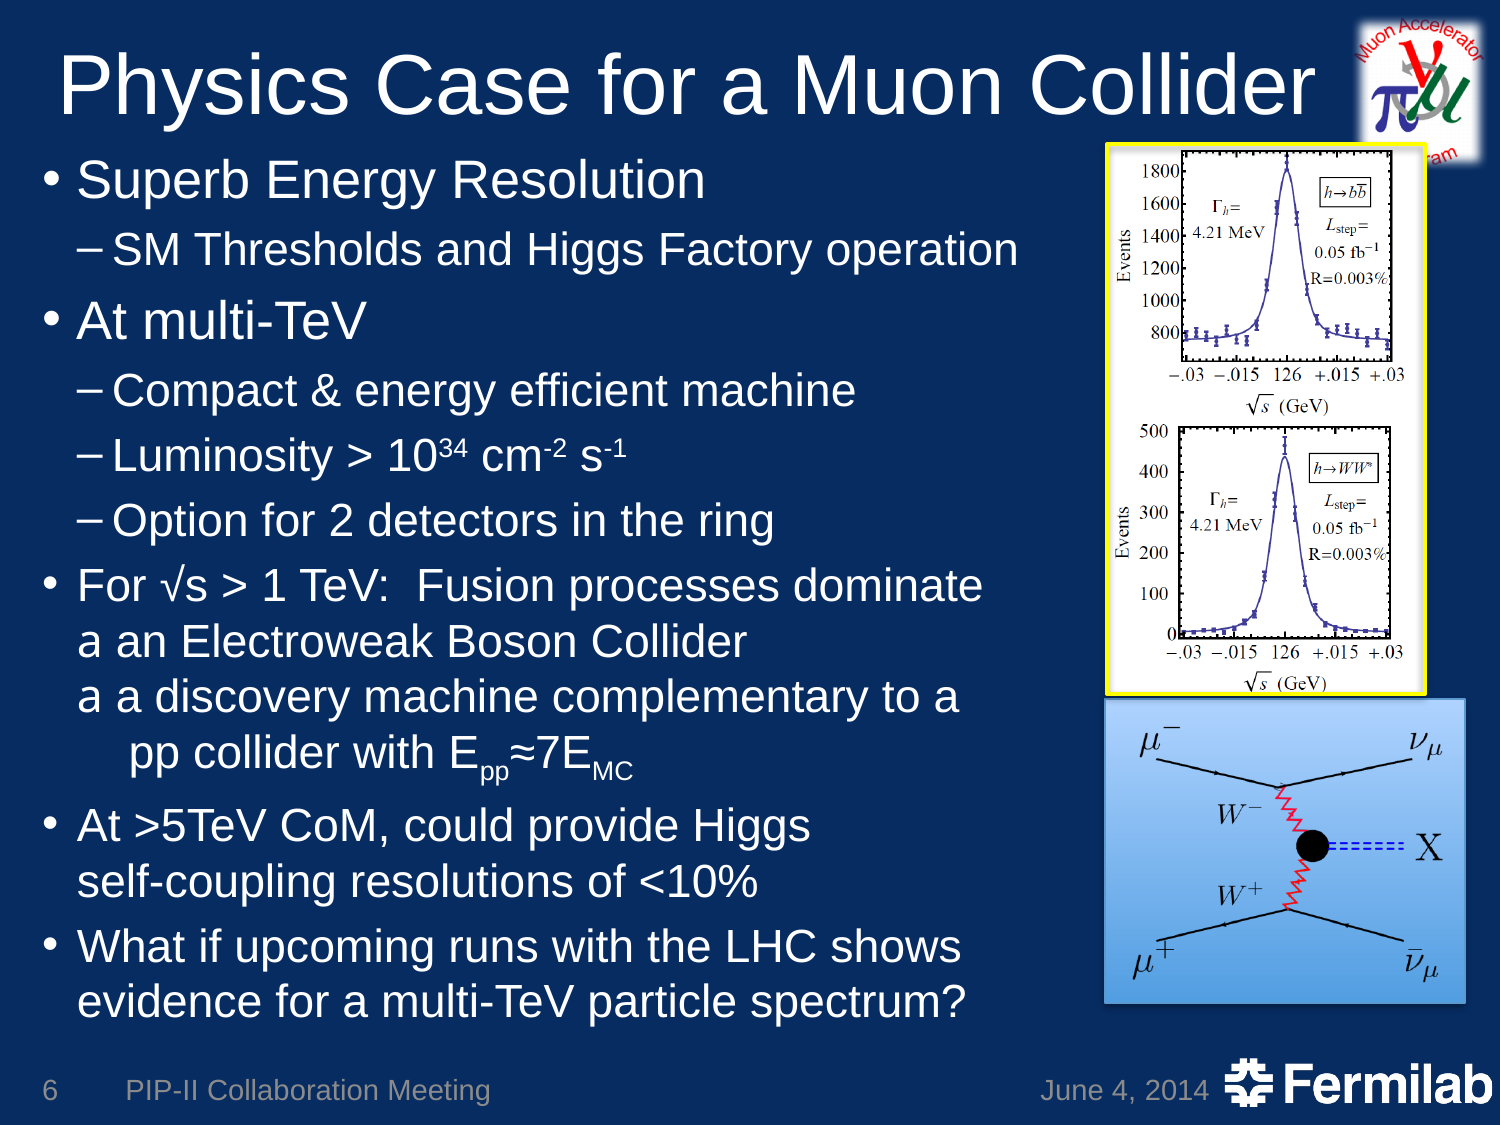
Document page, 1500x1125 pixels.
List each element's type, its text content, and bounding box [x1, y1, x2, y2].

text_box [1106, 143, 1426, 695]
picture [1352, 15, 1488, 137]
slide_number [984, 1054, 1225, 1115]
footer PIP-II Collaboration Meeting [111, 1054, 984, 1115]
title Physics Case for a Muon Collider [27, 15, 1350, 137]
slide_number 6 [27, 1054, 111, 1115]
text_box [1104, 698, 1466, 1004]
list Superb Energy Resolution SM Thresholds and Higgs Factory operation At multi-TeV Compact & energy efficient machine Luminosity > 1034 cm-2 s-1 Option for 2 detectors in the ring For √s > 1 TeV: Fusion processes dominate a an Electroweak Boson Collider a a discovery machine complementary to a pp collider with Epp≈7EMC At >5TeV CoM, could provide Higgs self-coupling resolutions of <10% What if upcoming runs with the LHC shows evidence for a multi-TeV particle spectrum? [27, 137, 1491, 1044]
